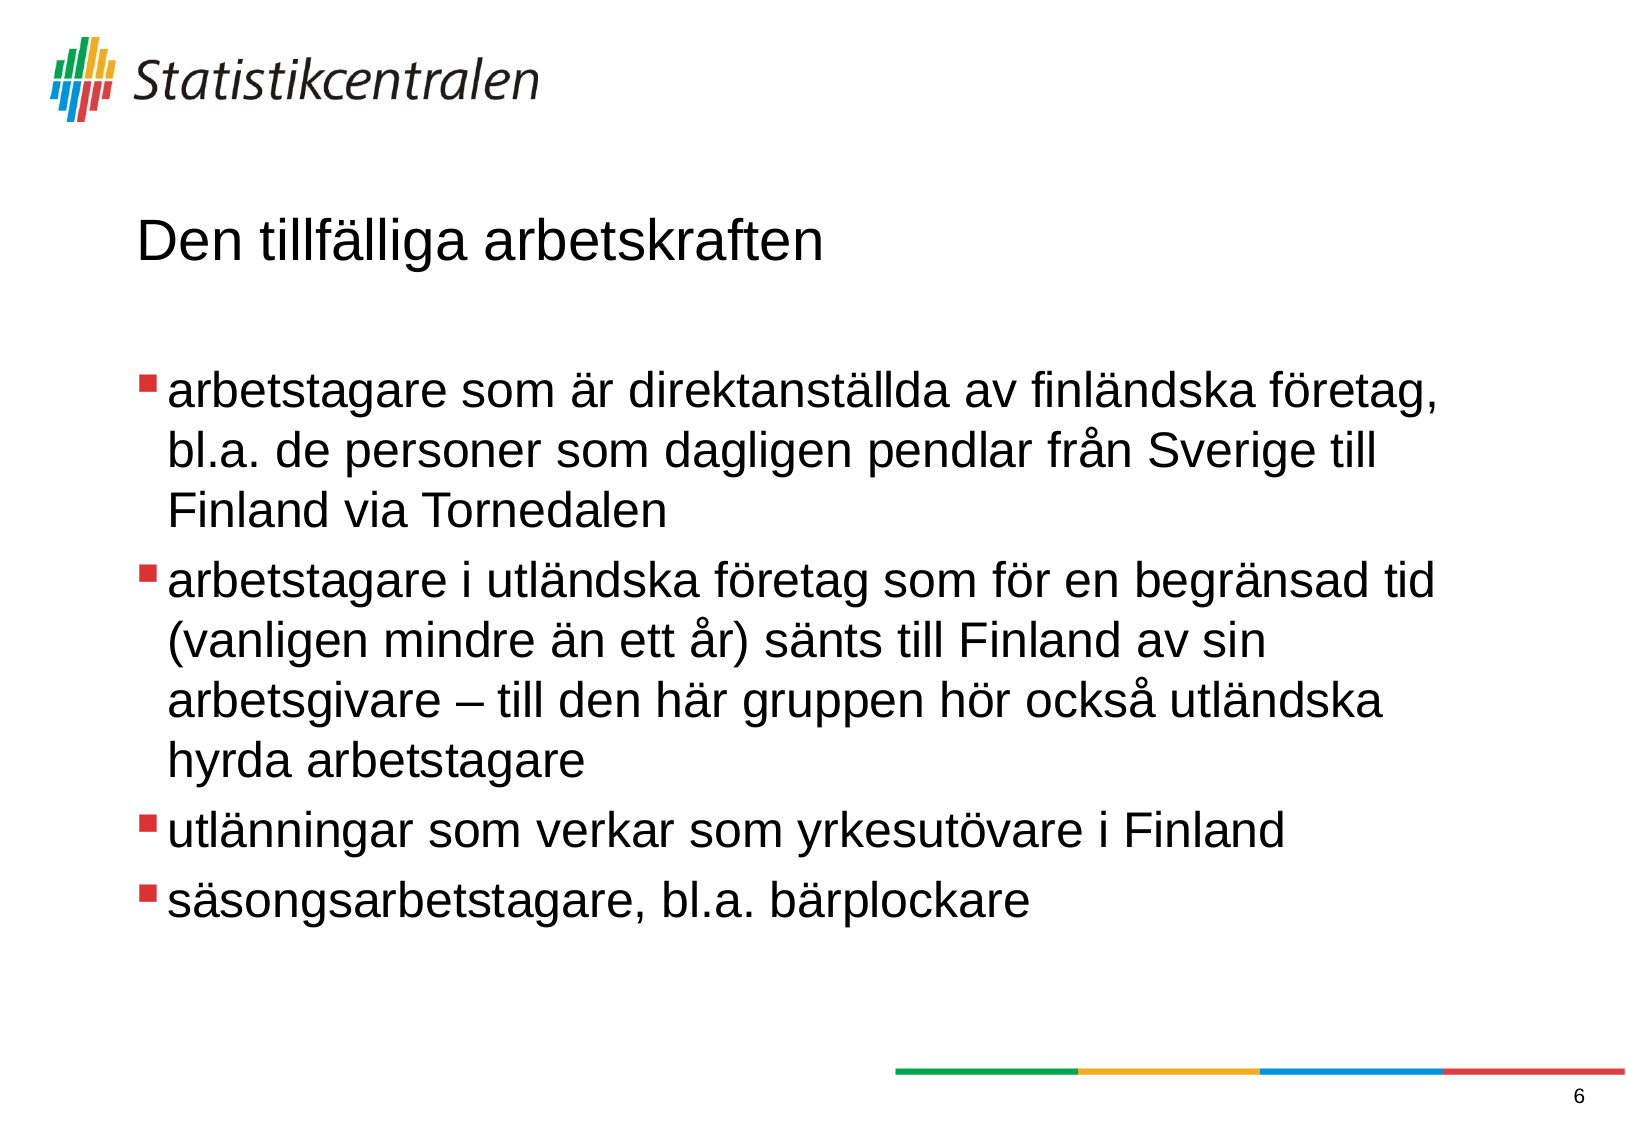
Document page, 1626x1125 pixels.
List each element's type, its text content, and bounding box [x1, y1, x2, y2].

list arbetstagare som är direktanställda av finländska företag, bl.a. de personer som dagligen pendlar från Sverige till Finland via Tornedalen arbetstagare i utländska företag som för en begränsad tid (vanligen mindre än ett år) sänts till Finland av sin arbetsgivare – till den här gruppen hör också utländska hyrda arbetstagare utlänningar som verkar som yrkesutövare i Finland säsongsarbetstagare, bl.a. bärplockare [121, 349, 1504, 1001]
title Den tillfälliga arbetskraften [121, 137, 1504, 338]
picture [50, 37, 538, 122]
slide_number 6 [1509, 1074, 1601, 1125]
